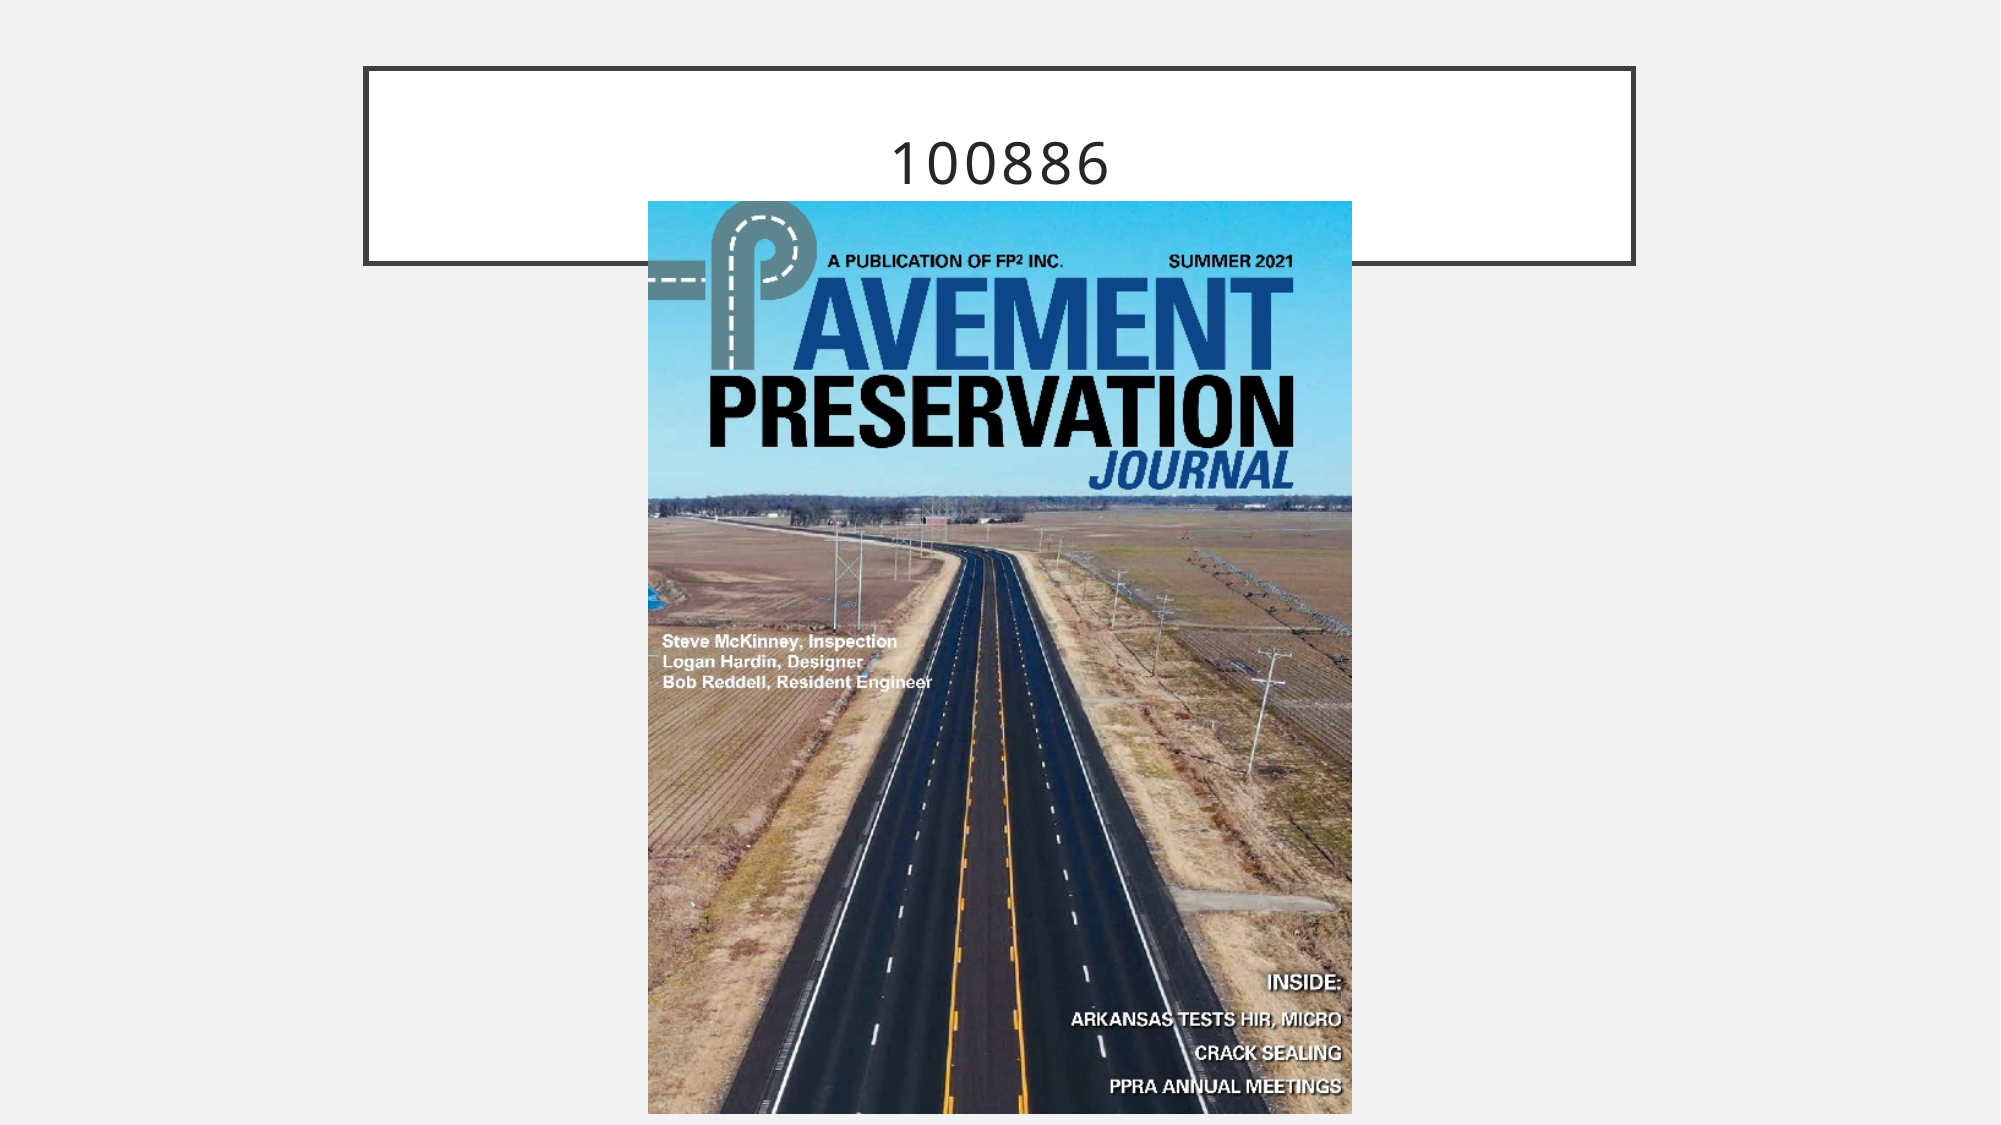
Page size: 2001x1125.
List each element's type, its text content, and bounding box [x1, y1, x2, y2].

title 100886 [363, 66, 1636, 266]
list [648, 201, 1352, 1114]
